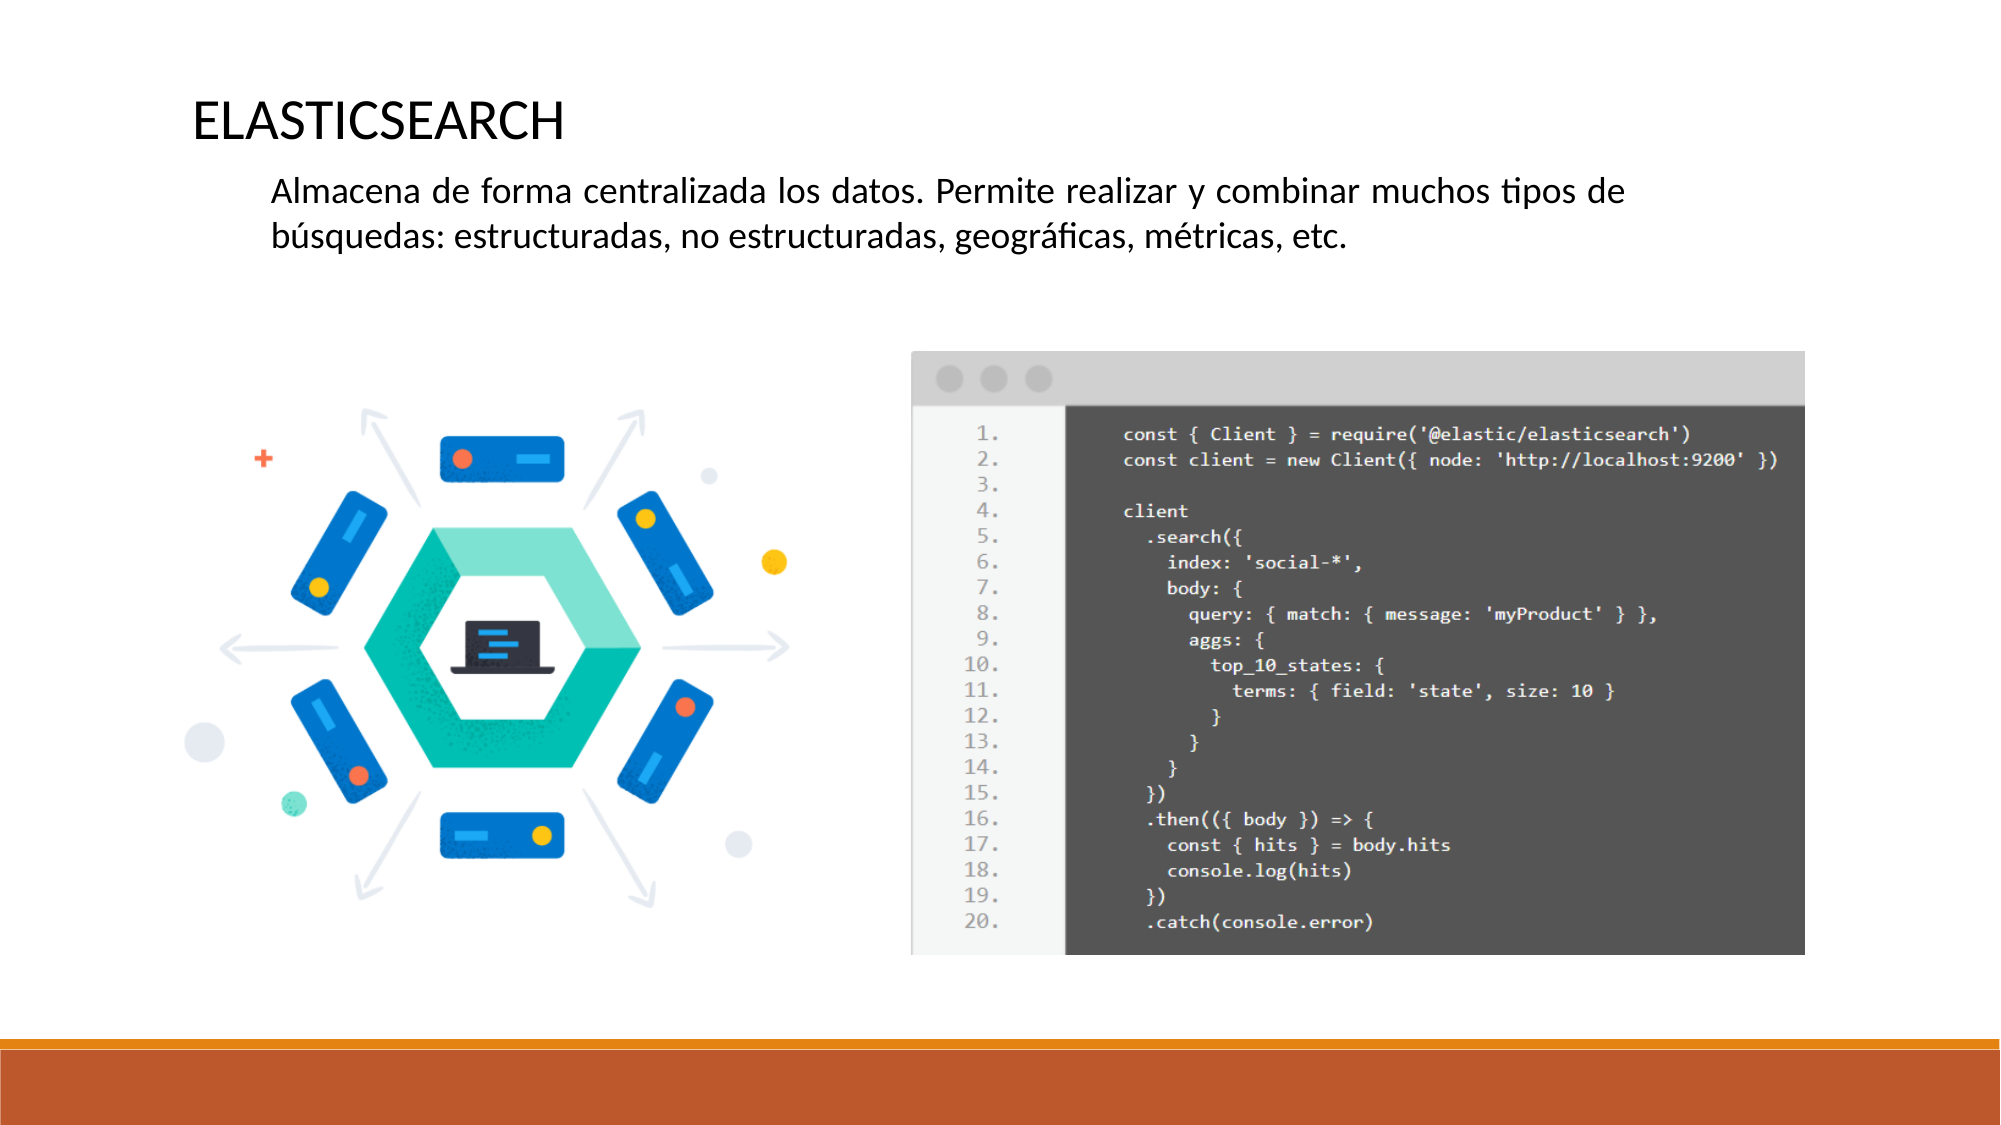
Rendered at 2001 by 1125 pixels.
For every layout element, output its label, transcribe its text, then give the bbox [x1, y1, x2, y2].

text_box ELASTICSEARCH [177, 73, 582, 159]
picture [909, 350, 1806, 956]
picture [160, 350, 824, 947]
text_box Almacena de forma centralizada los datos. Permite realizar y combinar muchos tipos de búsquedas: estructuradas, no estructuradas, geográficas, métricas, etc. [256, 159, 1643, 264]
